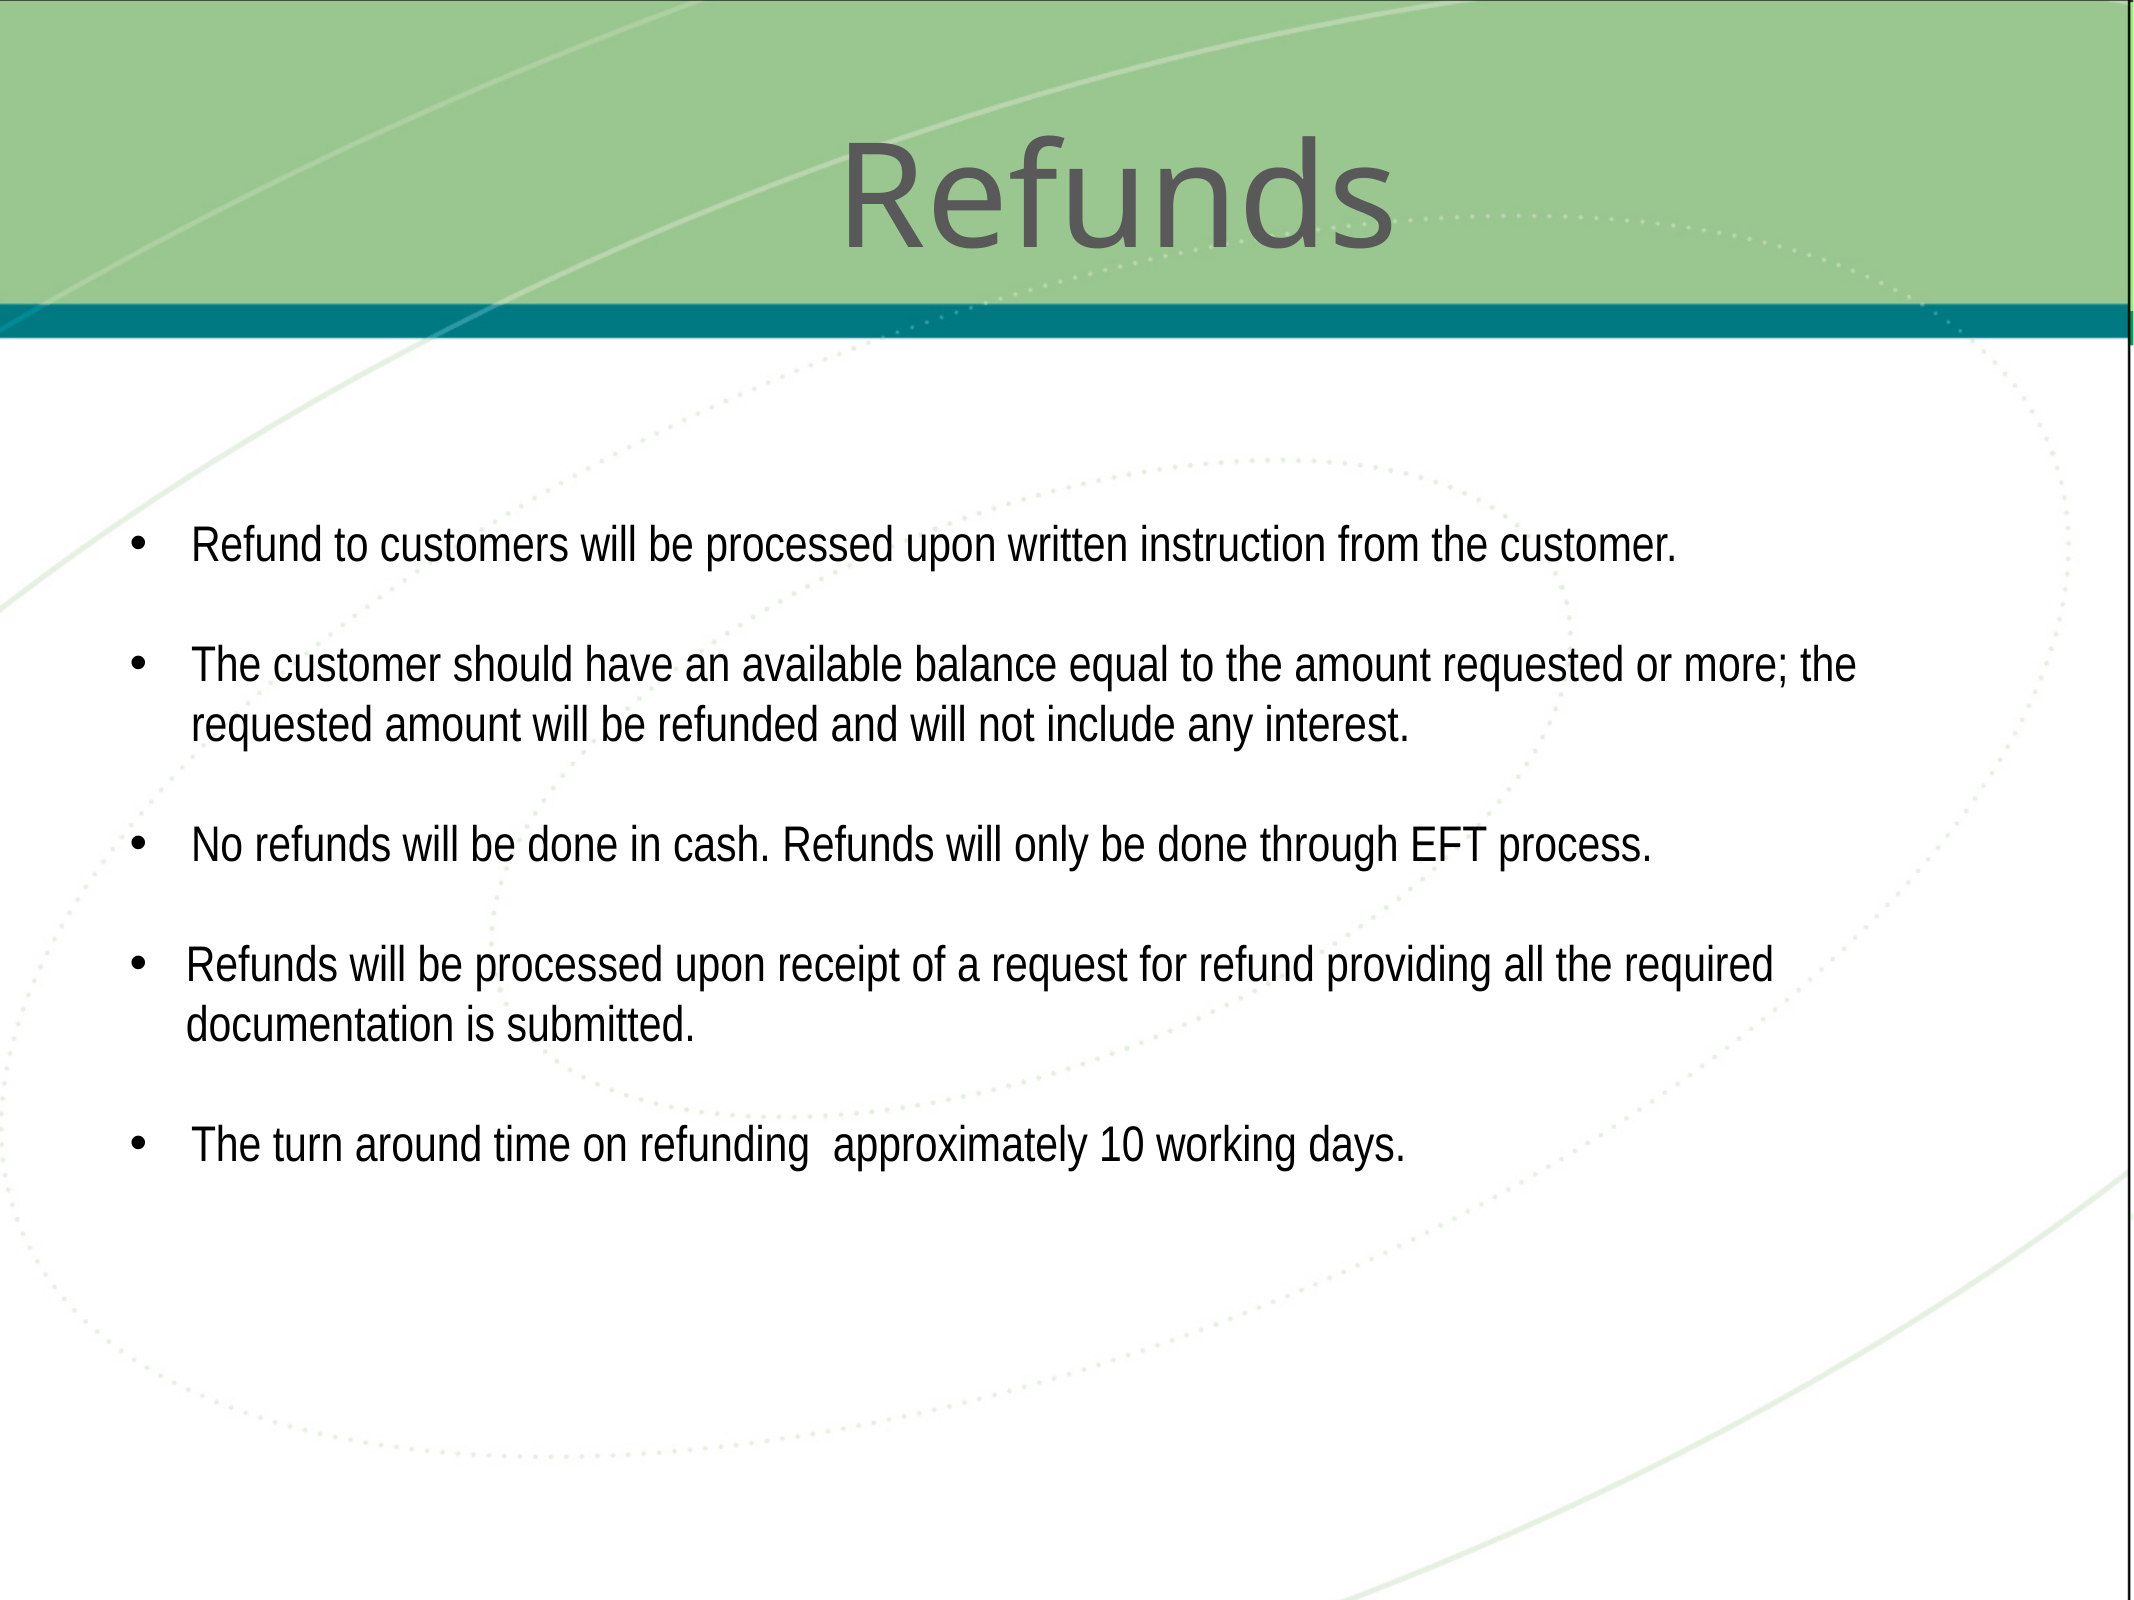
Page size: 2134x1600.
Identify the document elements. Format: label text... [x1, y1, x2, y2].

text_box [180, 931, 1576, 1078]
text_box Refunds [730, 94, 1504, 455]
text_box Refund to customers will be processed upon written instruction from the customer. The customer should have an available balance equal to the amount requested or more; the requested amount will be refunded and will not include any interest. No refunds will be done in cash. Refunds will only be done through EFT process. Refunds will be processed upon receipt of a request for refund providing all the required documentation is submitted. The turn around time on refunding approximately 10 working days. [114, 504, 2035, 1298]
text_box [213, 1128, 1822, 1203]
picture [0, 0, 2134, 1600]
